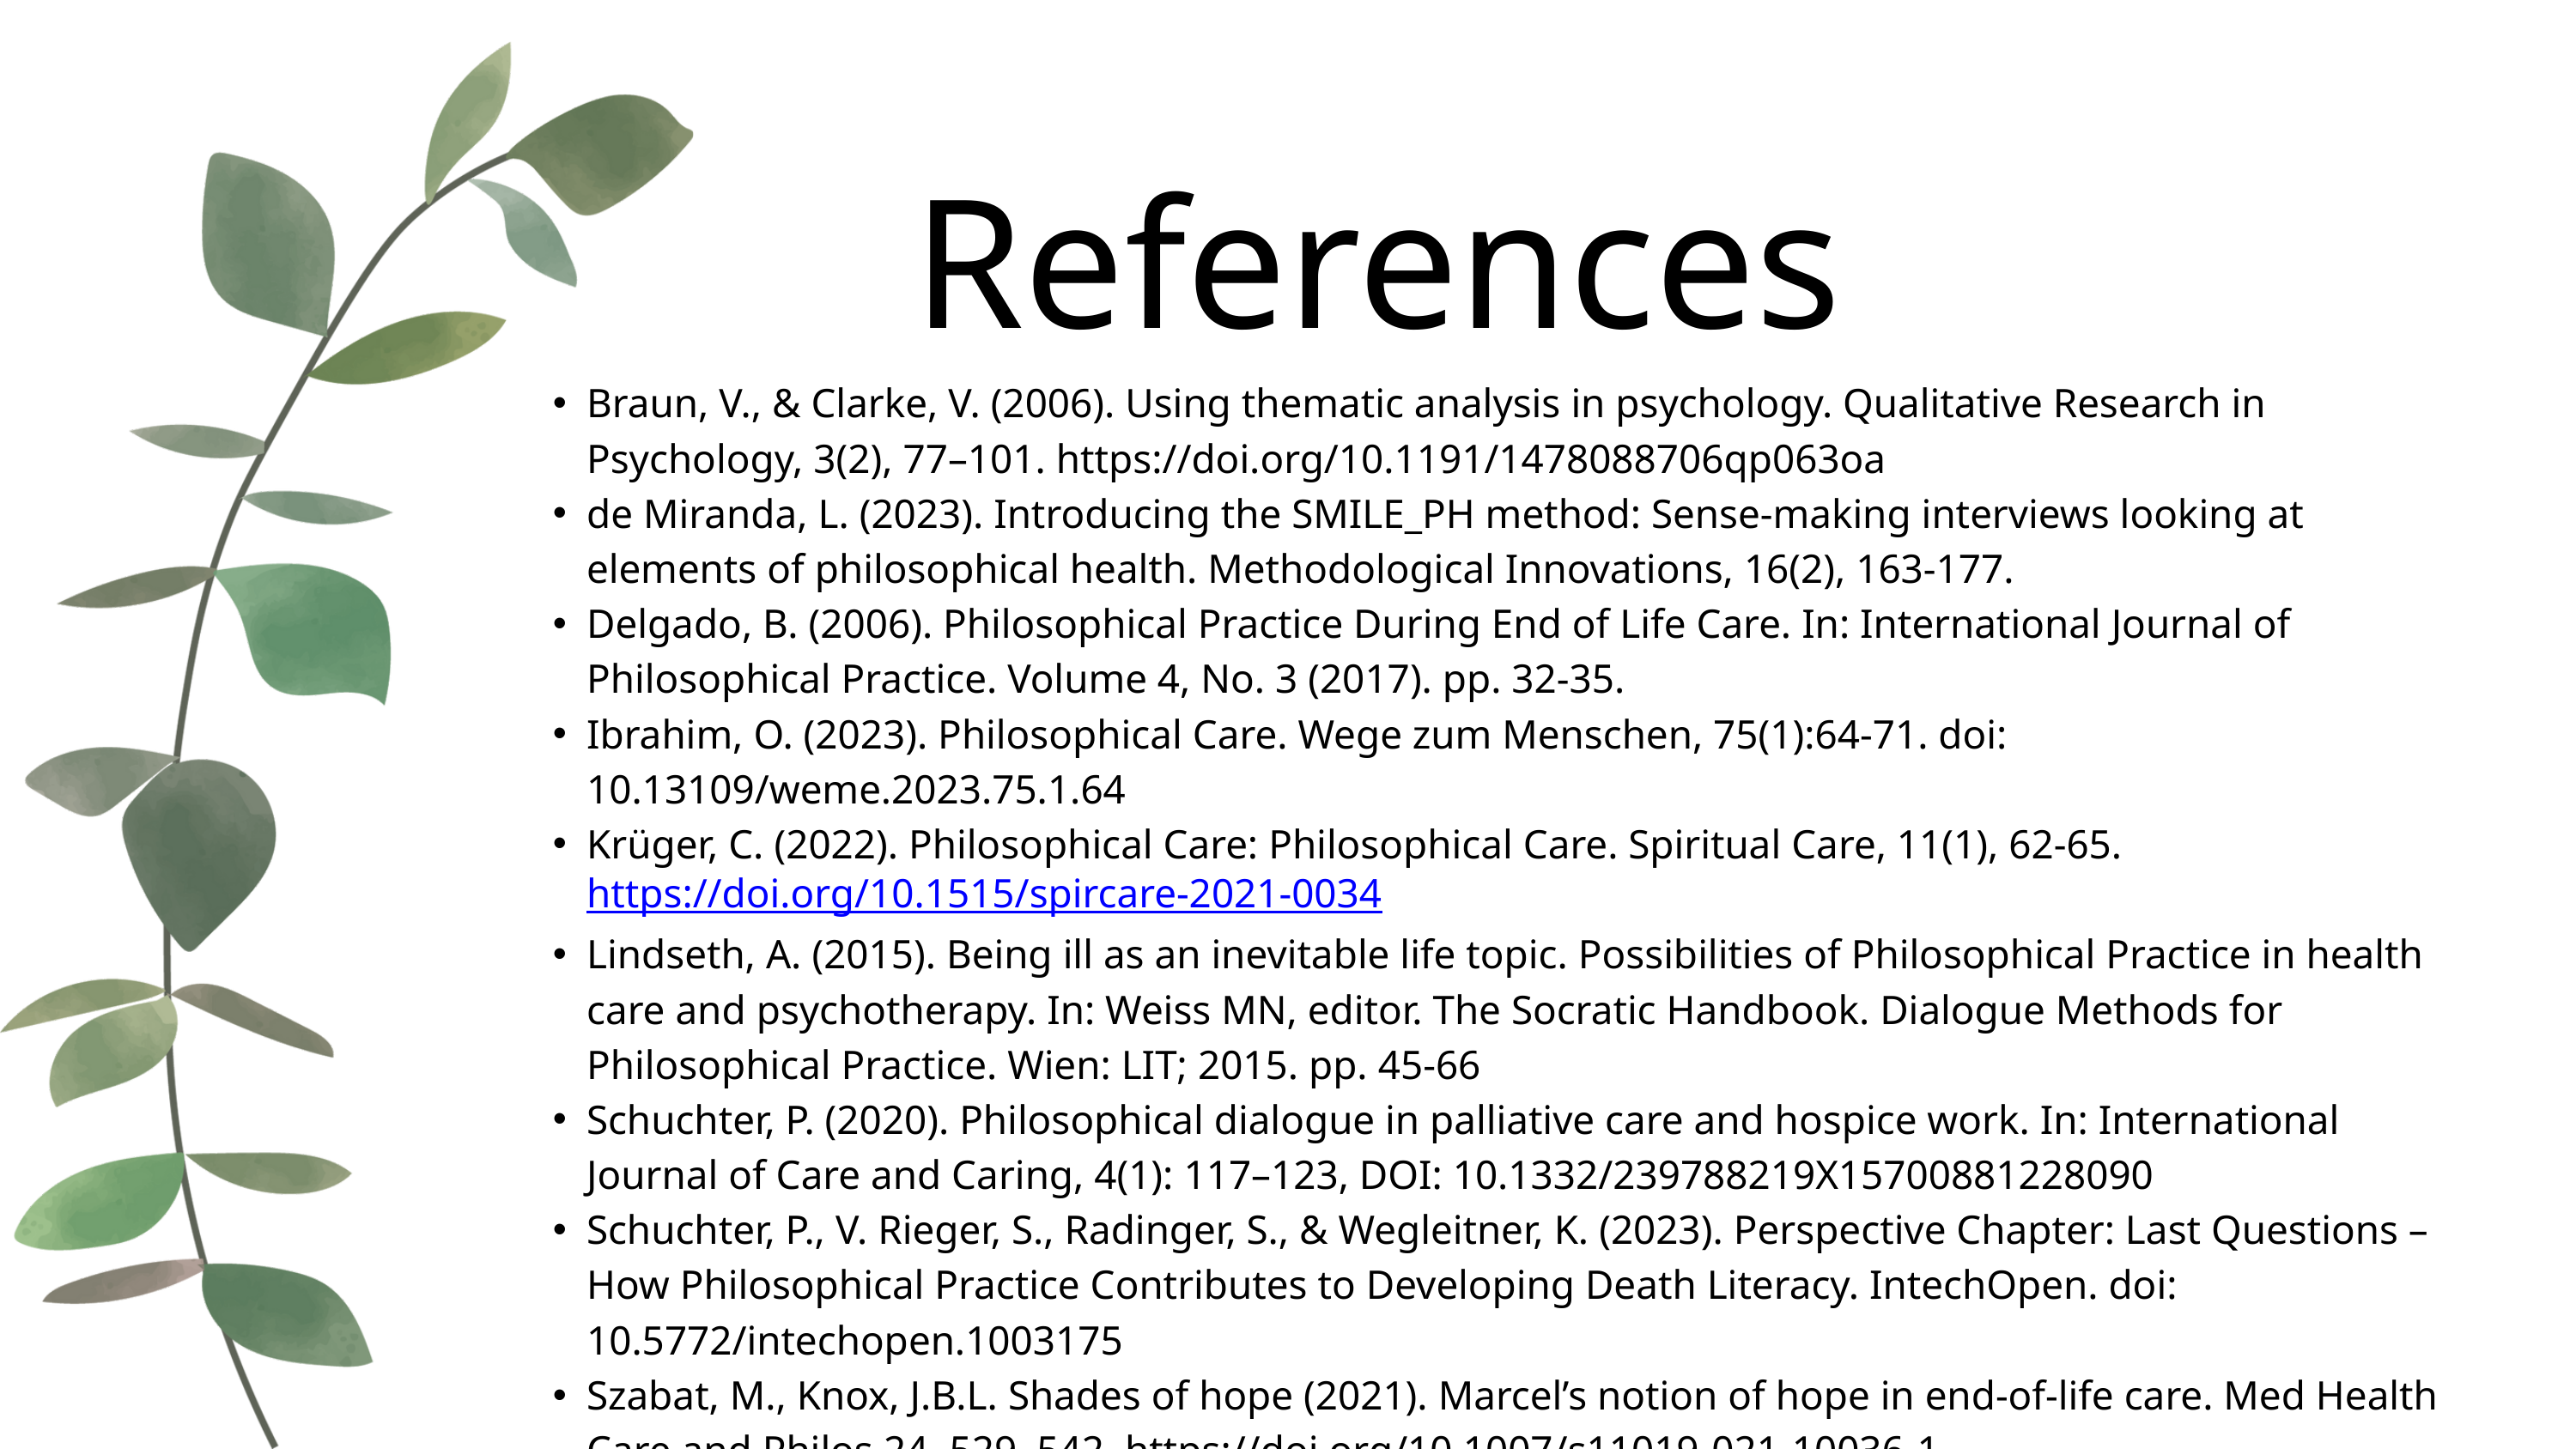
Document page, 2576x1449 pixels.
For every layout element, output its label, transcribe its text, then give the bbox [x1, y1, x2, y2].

text_box References [693, 113, 2062, 365]
text_box Braun, V., & Clarke, V. (2006). Using thematic analysis in psychology. Qualitative Research in Psychology, 3(2), 77–101. https://doi.org/10.1191/1478088706qp063oa de Miranda, L. (2023). Introducing the SMILE_PH method: Sense-making interviews looking at elements of philosophical health. Methodological Innovations, 16(2), 163-177. Delgado, B. (2006). Philosophical Practice During End of Life Care. In: International Journal of Philosophical Practice. Volume 4, No. 3 (2017). pp. 32-35. Ibrahim, O. (2023). Philosophical Care. Wege zum Menschen, 75(1):64-71. doi: 10.13109/weme.2023.75.1.64 Krüger, C. (2022). Philosophical Care: Philosophical Care. Spiritual Care, 11(1), 62-65. https://doi.org/10.1515/spircare-2021-0034 Lindseth, A. (2015). Being ill as an inevitable life topic. Possibilities of Philosophical Practice in health care and psychotherapy. In: Weiss MN, editor. The Socratic Handbook. Dialogue Methods for Philosophical Practice. Wien: LIT; 2015. pp. 45-66 Schuchter, P. (2020). Philosophical dialogue in palliative care and hospice work. In: International Journal of Care and Caring, 4(1): 117–123, DOI: 10.1332/239788219X15700881228090 Schuchter, P., V. Rieger, S., Radinger, S., & Wegleitner, K. (2023). Perspective Chapter: Last Questions – How Philosophical Practice Contributes to Developing Death Literacy. IntechOpen. doi: 10.5772/intechopen.1003175 Szabat, M., Knox, J.B.L. Shades of hope (2021). Marcel’s notion of hope in end-of-life care. Med Health Care and Philos 24, 529–542. https://doi.org/10.1007/s11019-021-10036-1 [519, 370, 2460, 1449]
text_box [0, 41, 694, 1449]
